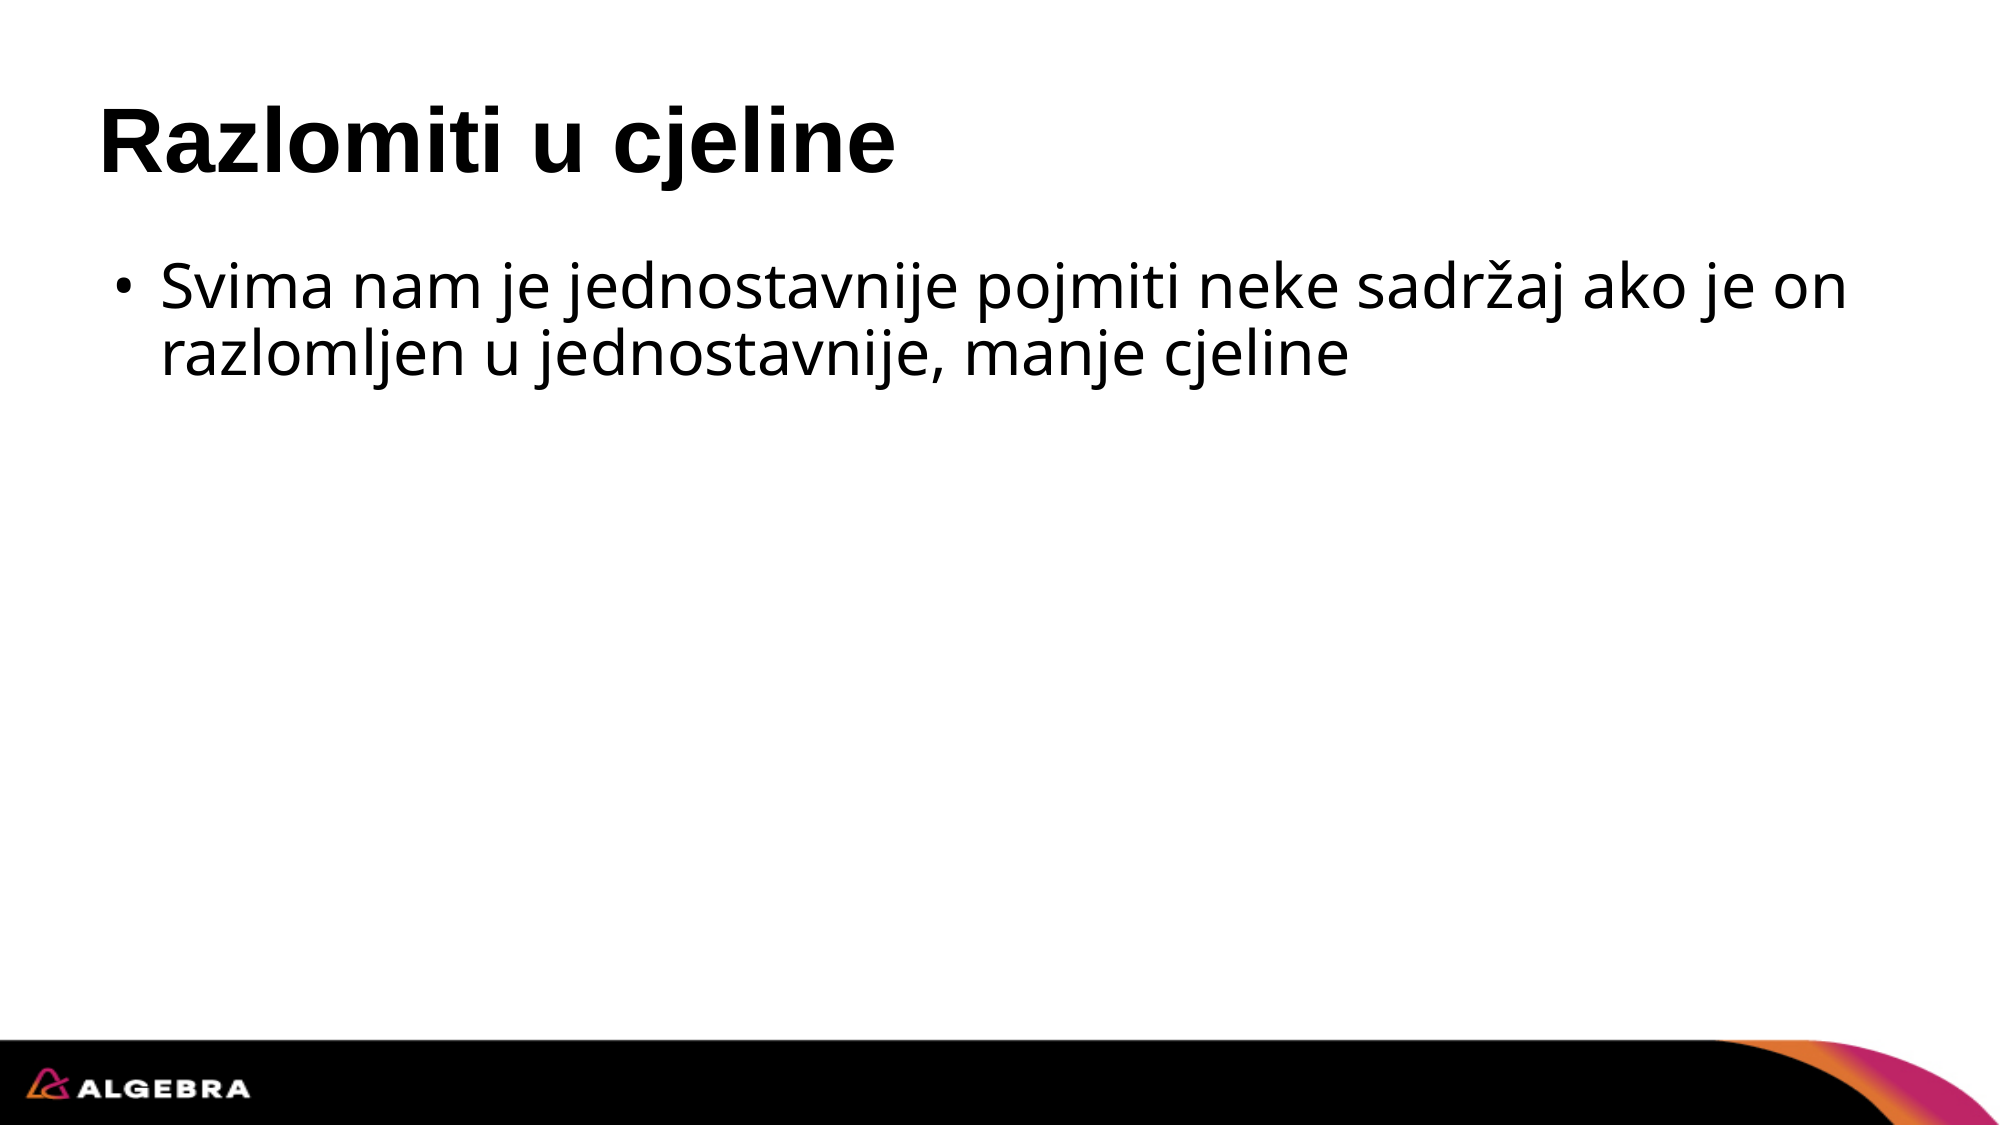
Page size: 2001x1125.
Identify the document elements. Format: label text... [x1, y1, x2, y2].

title Razlomiti u cjeline [98, 69, 1910, 200]
picture [0, 0, 2001, 1125]
list Svima nam je jednostavnije pojmiti neke sadržaj ako je on razlomljen u jednostavnije, manje cjeline [98, 246, 1908, 991]
